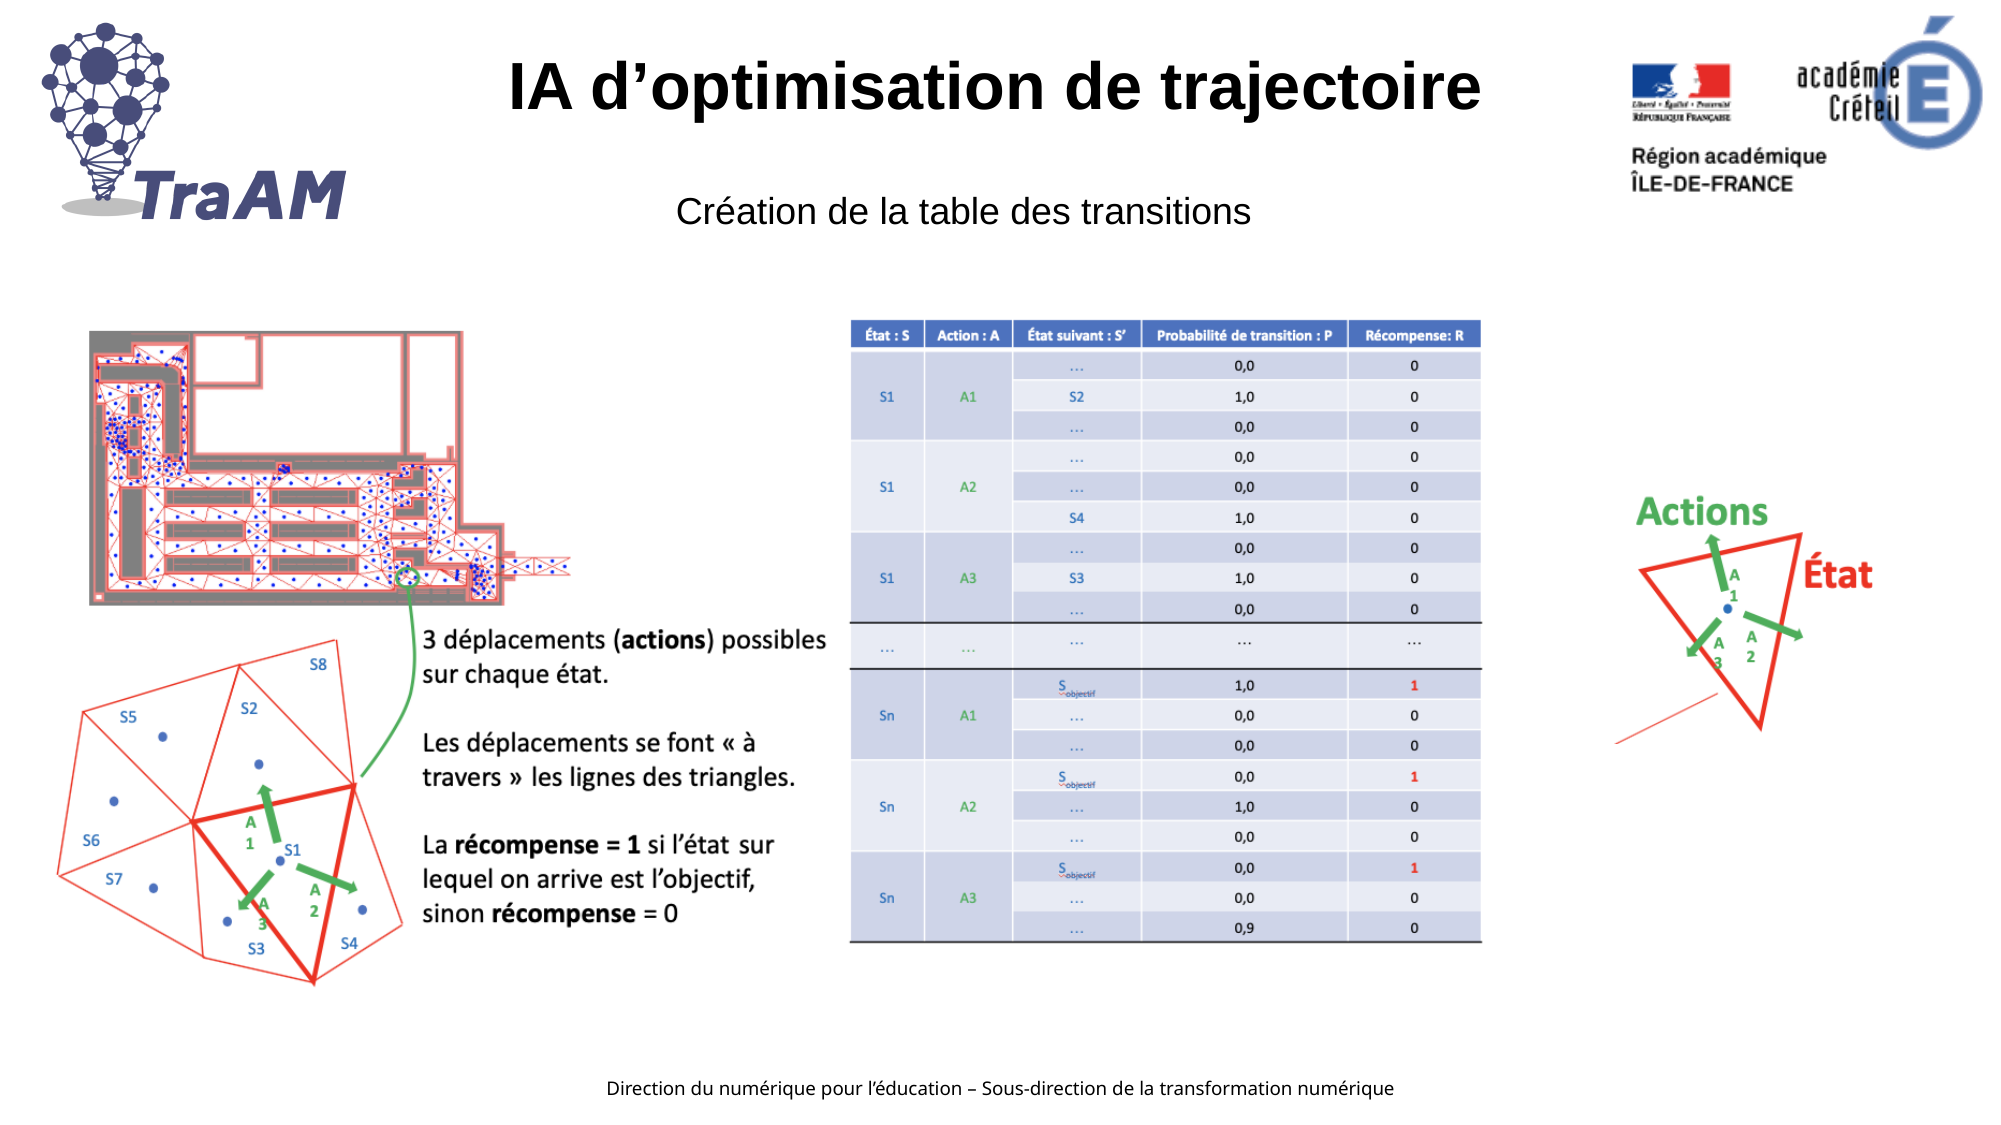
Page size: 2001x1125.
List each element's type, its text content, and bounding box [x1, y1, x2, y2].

text_box Création de la table des transitions [661, 179, 1267, 240]
picture [1610, 3, 1997, 211]
text_box IA d’optimisation de trajectoire [640, 35, 1499, 131]
picture [1610, 484, 1895, 744]
picture [0, 0, 1499, 993]
